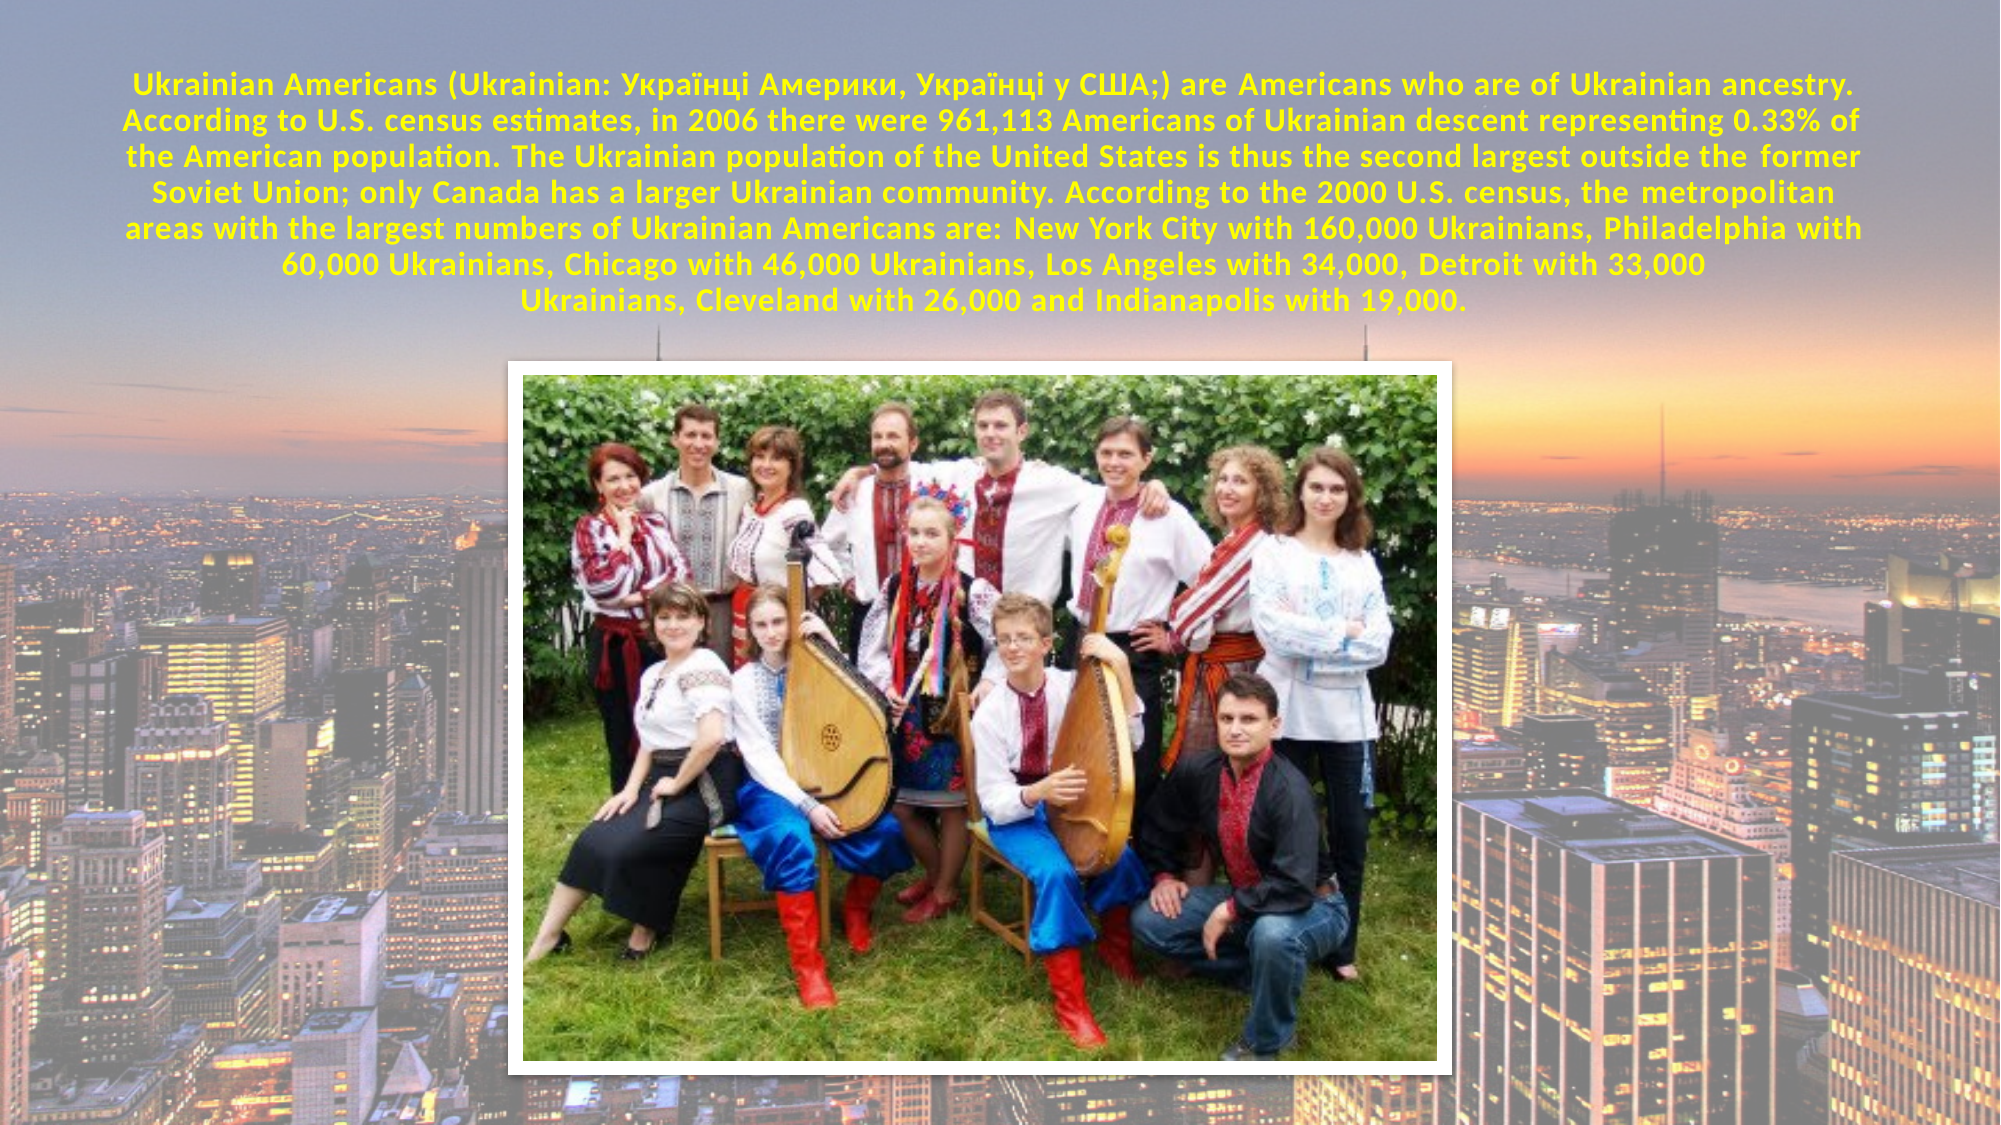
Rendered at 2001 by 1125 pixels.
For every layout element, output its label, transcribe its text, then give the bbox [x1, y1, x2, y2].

list Ukrainian Americans (Ukrainian: Українці Америки, Українці у США;) are Americans who are of Ukrainian ancestry. According to U.S. census estimates, in 2006 there were 961,113 Americans of Ukrainian descent representing 0.33% of the American population. The Ukrainian population of the United States is thus the second largest outside the former Soviet Union; only Canada has a larger Ukrainian community. According to the 2000 U.S. census, the metropolitan areas with the largest numbers of Ukrainian Americans are: New York City with 160,000 Ukrainians, Philadelphia with 60,000 Ukrainians, Chicago with 46,000 Ukrainians, Los Angeles with 34,000, Detroit with 33,000 Ukrainians, Cleveland with 26,000 and Indianapolis with 19,000. [95, 59, 1893, 303]
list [522, 375, 1438, 1061]
